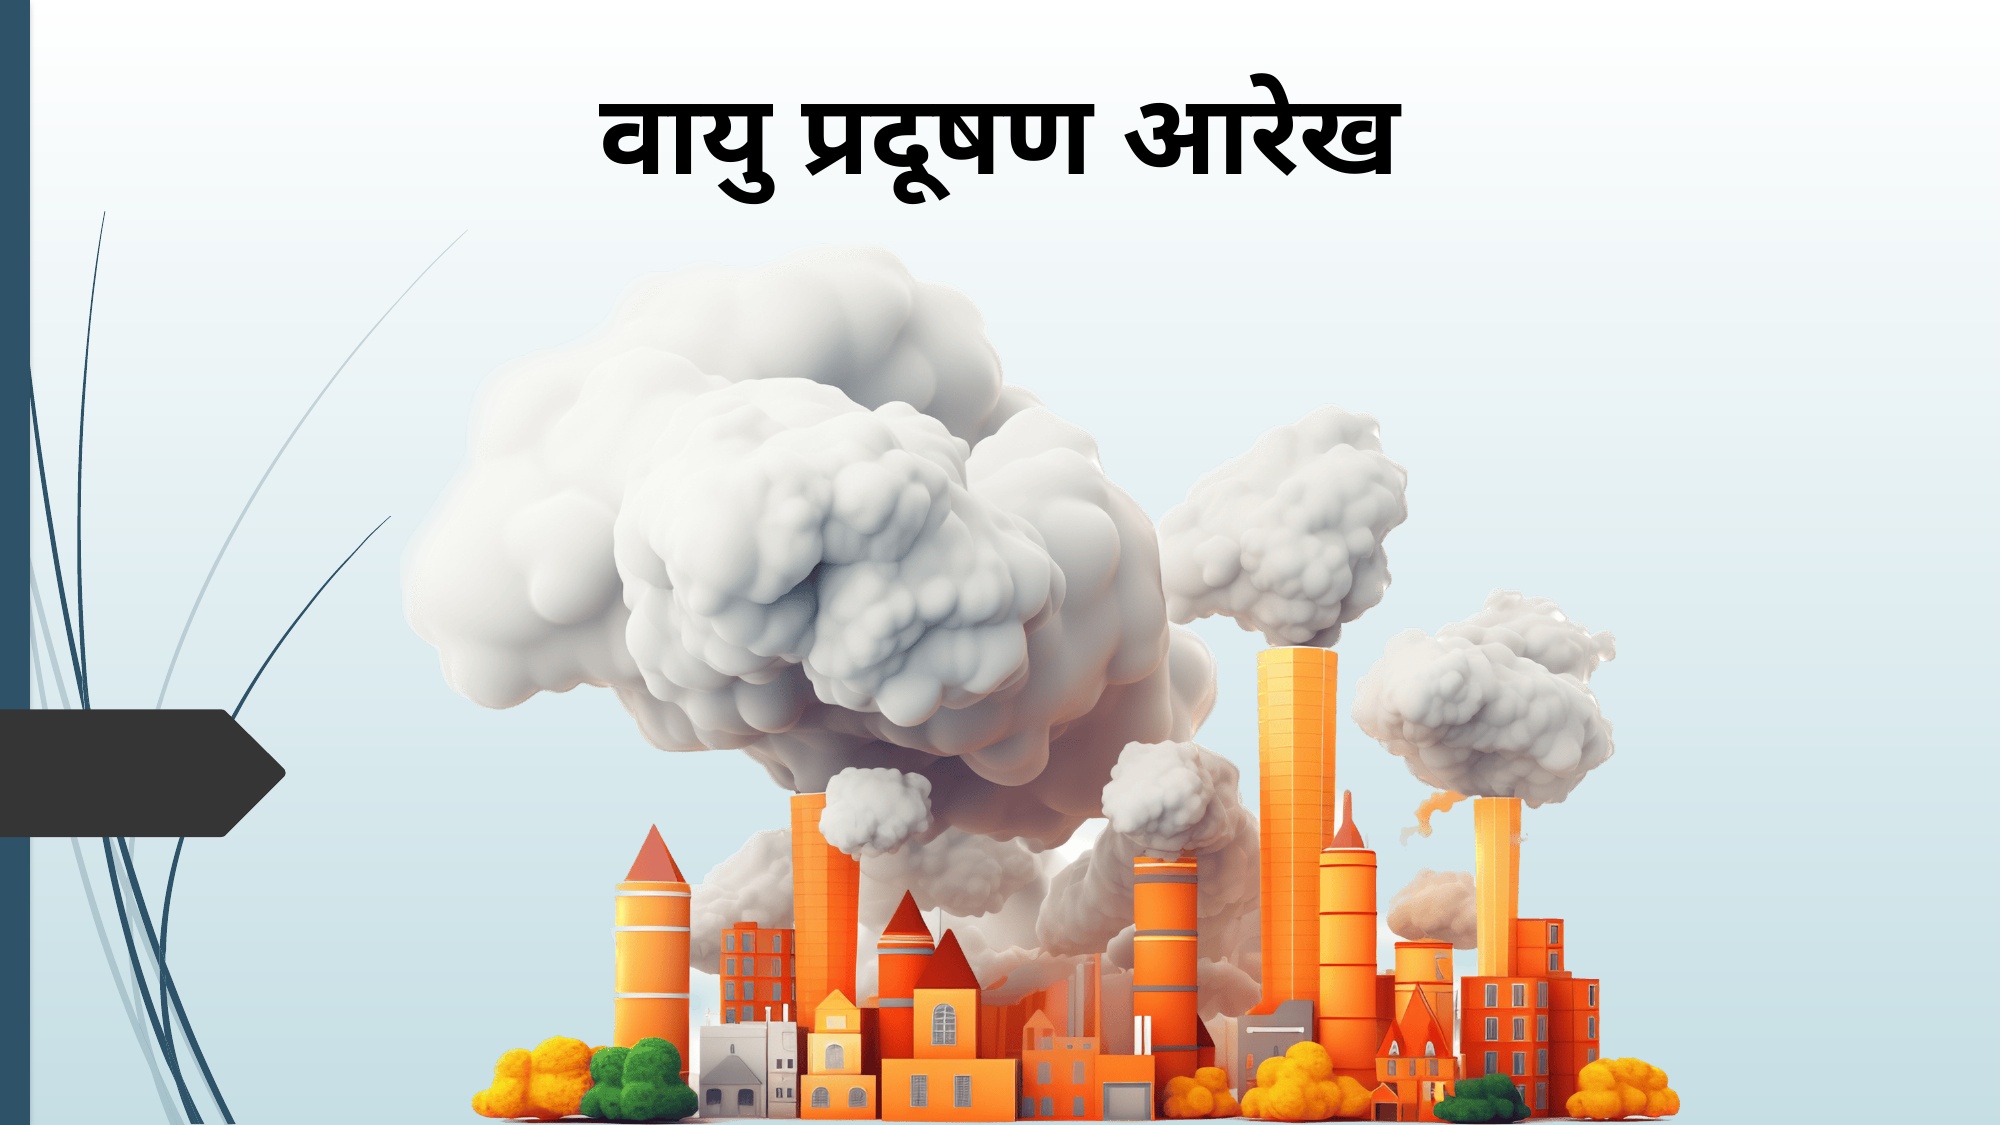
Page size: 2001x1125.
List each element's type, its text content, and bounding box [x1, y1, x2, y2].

picture [399, 241, 1680, 1125]
text_box वायु प्रदूषण आरेख [0, 146, 2000, 491]
